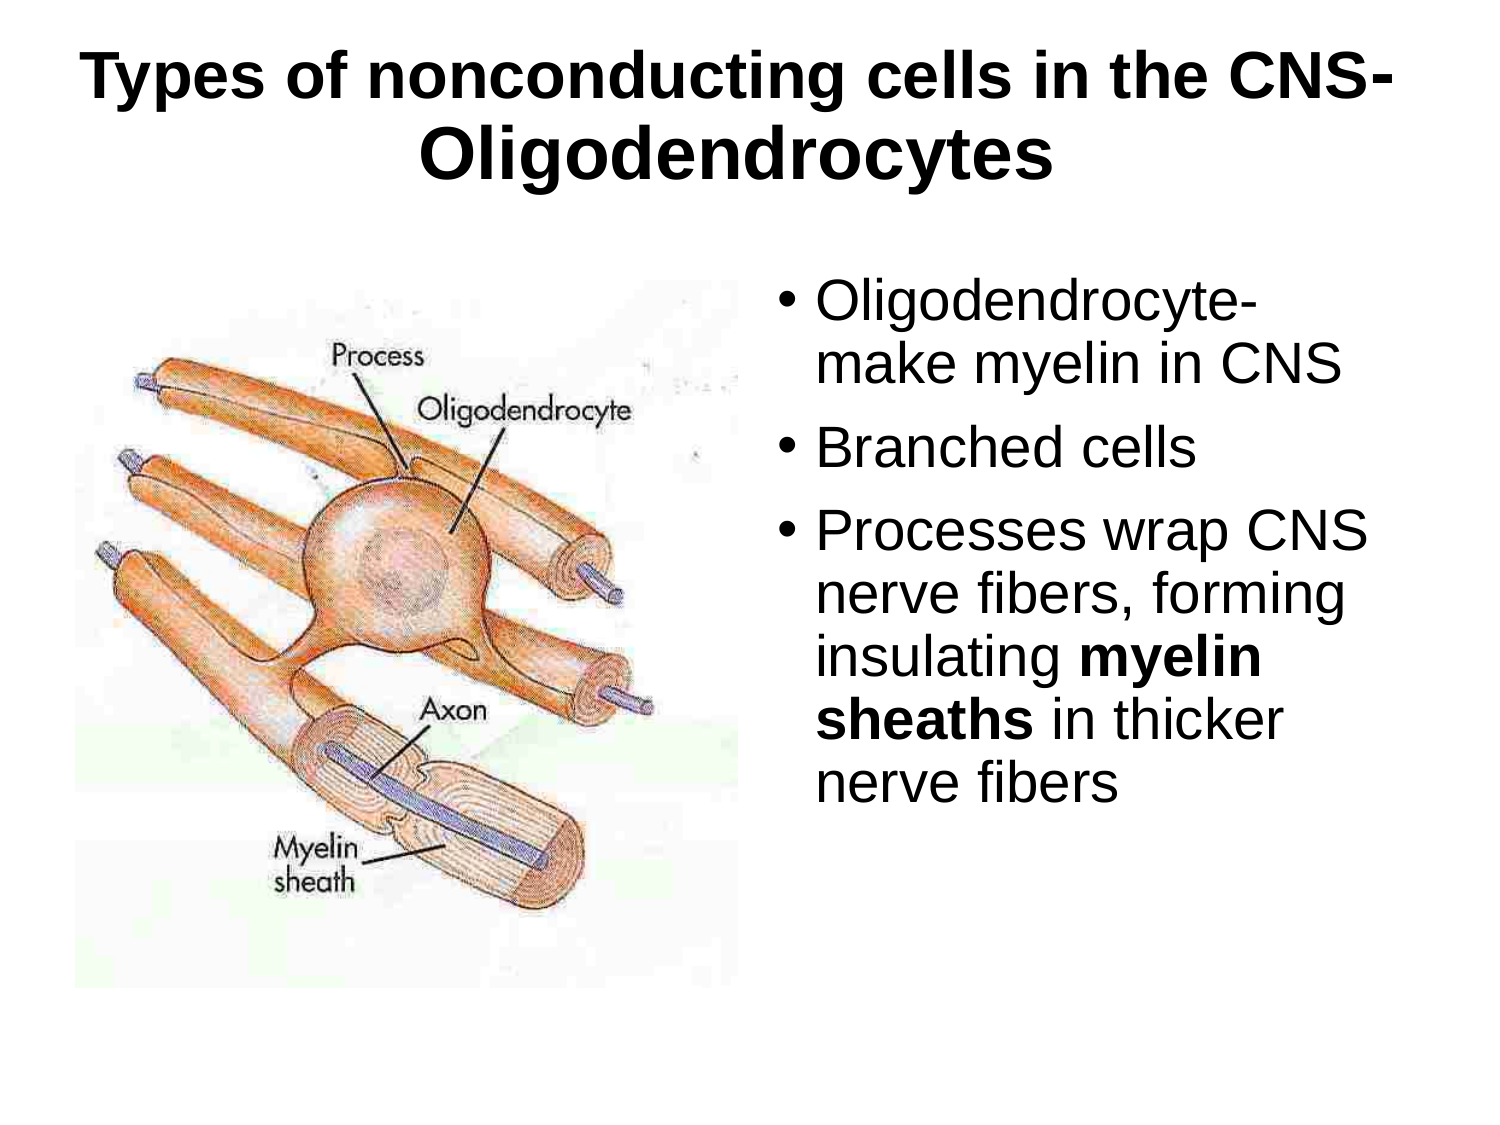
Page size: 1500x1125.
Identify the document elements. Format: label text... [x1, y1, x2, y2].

list Oligodendrocyte- make myelin in CNS Branched cells Processes wrap CNS nerve fibers, forming insulating myelin sheaths in thicker nerve fibers [762, 262, 1425, 1006]
title Types of nonconducting cells in the CNS- Oligodendrocytes [62, 26, 1413, 233]
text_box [74, 280, 738, 988]
